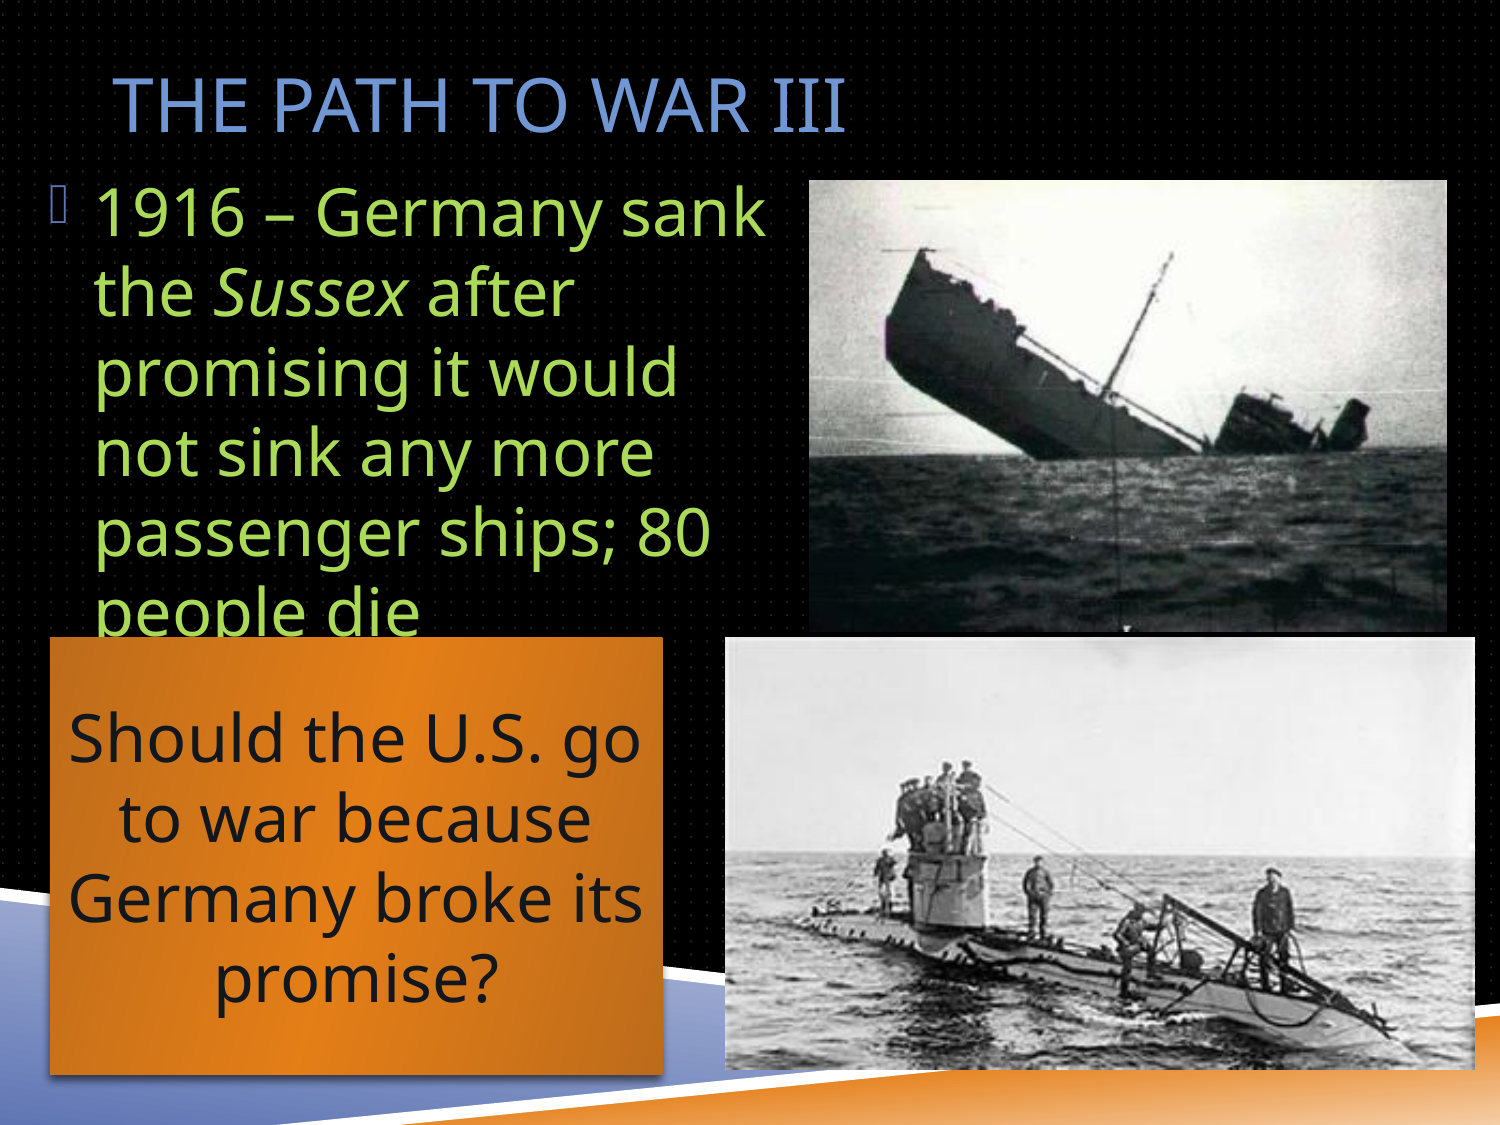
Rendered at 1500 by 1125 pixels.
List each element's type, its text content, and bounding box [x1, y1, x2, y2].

title The Path to War III [112, 24, 1388, 180]
picture [725, 637, 1476, 1071]
picture [809, 180, 1448, 632]
list 1916 – Germany sank the Sussex after promising it would not sink any more passenger ships; 80 people die [37, 162, 788, 650]
text_box Should the U.S. go to war because Germany broke its promise? [49, 637, 663, 1075]
